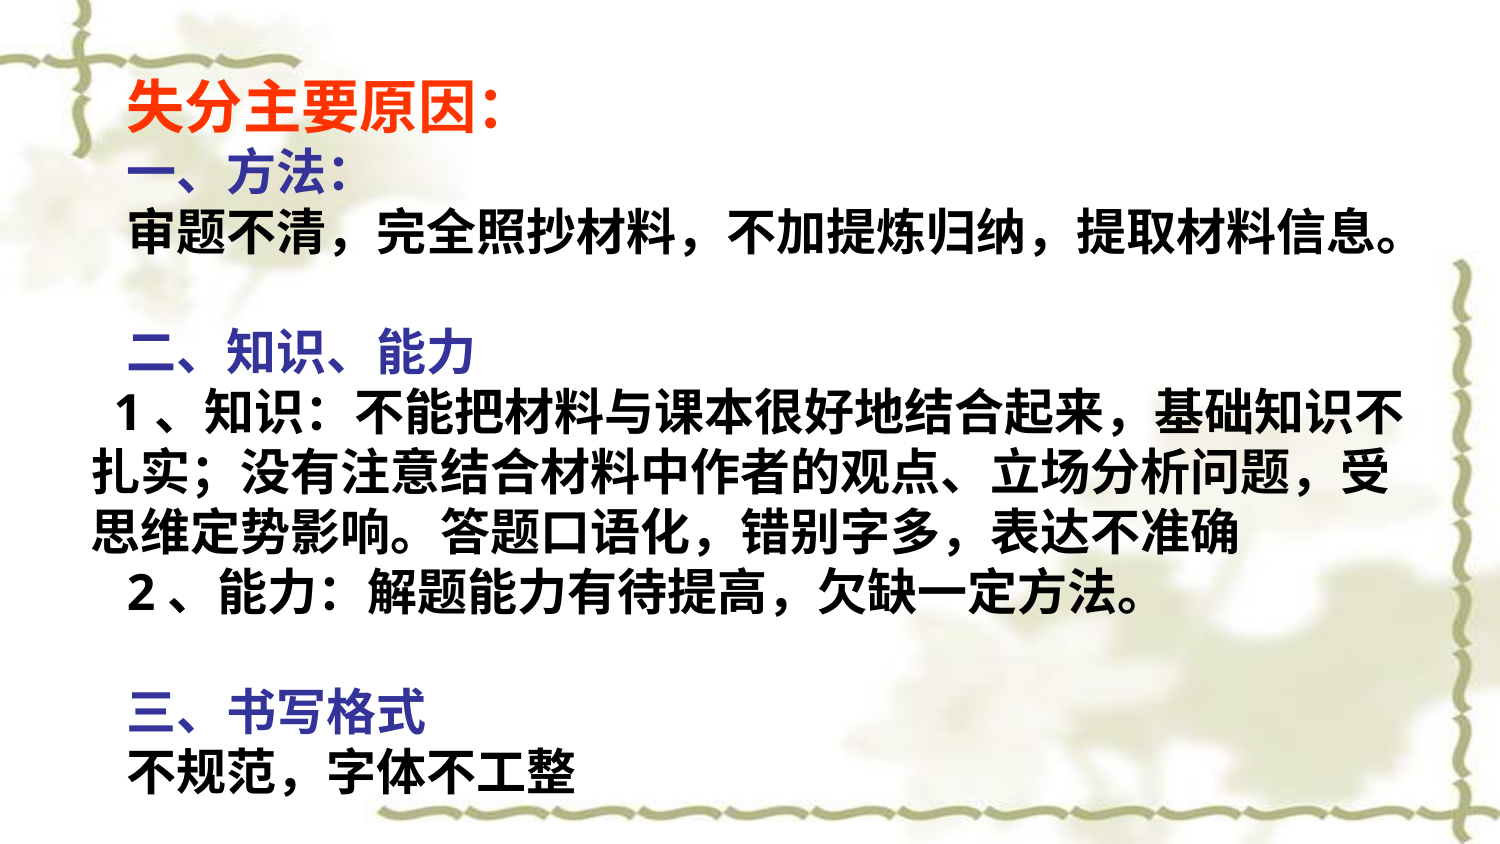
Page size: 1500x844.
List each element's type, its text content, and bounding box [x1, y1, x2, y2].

picture [0, 0, 1500, 844]
text_box 失分主要原因： 一、方法： 审题不清，完全照抄材料，不加提炼归纳，提取材料信息。 二、知识、能力 1、知识：不能把材料与课本很好地结合起来，基础知识不扎实；没有注意结合材料中作者的观点、立场分析问题，受思维定势影响。答题口语化，错别字多，表达不准确 2、能力：解题能力有待提高，欠缺一定方法。 三、书写格式 不规范，字体不工整 [75, 63, 1451, 808]
